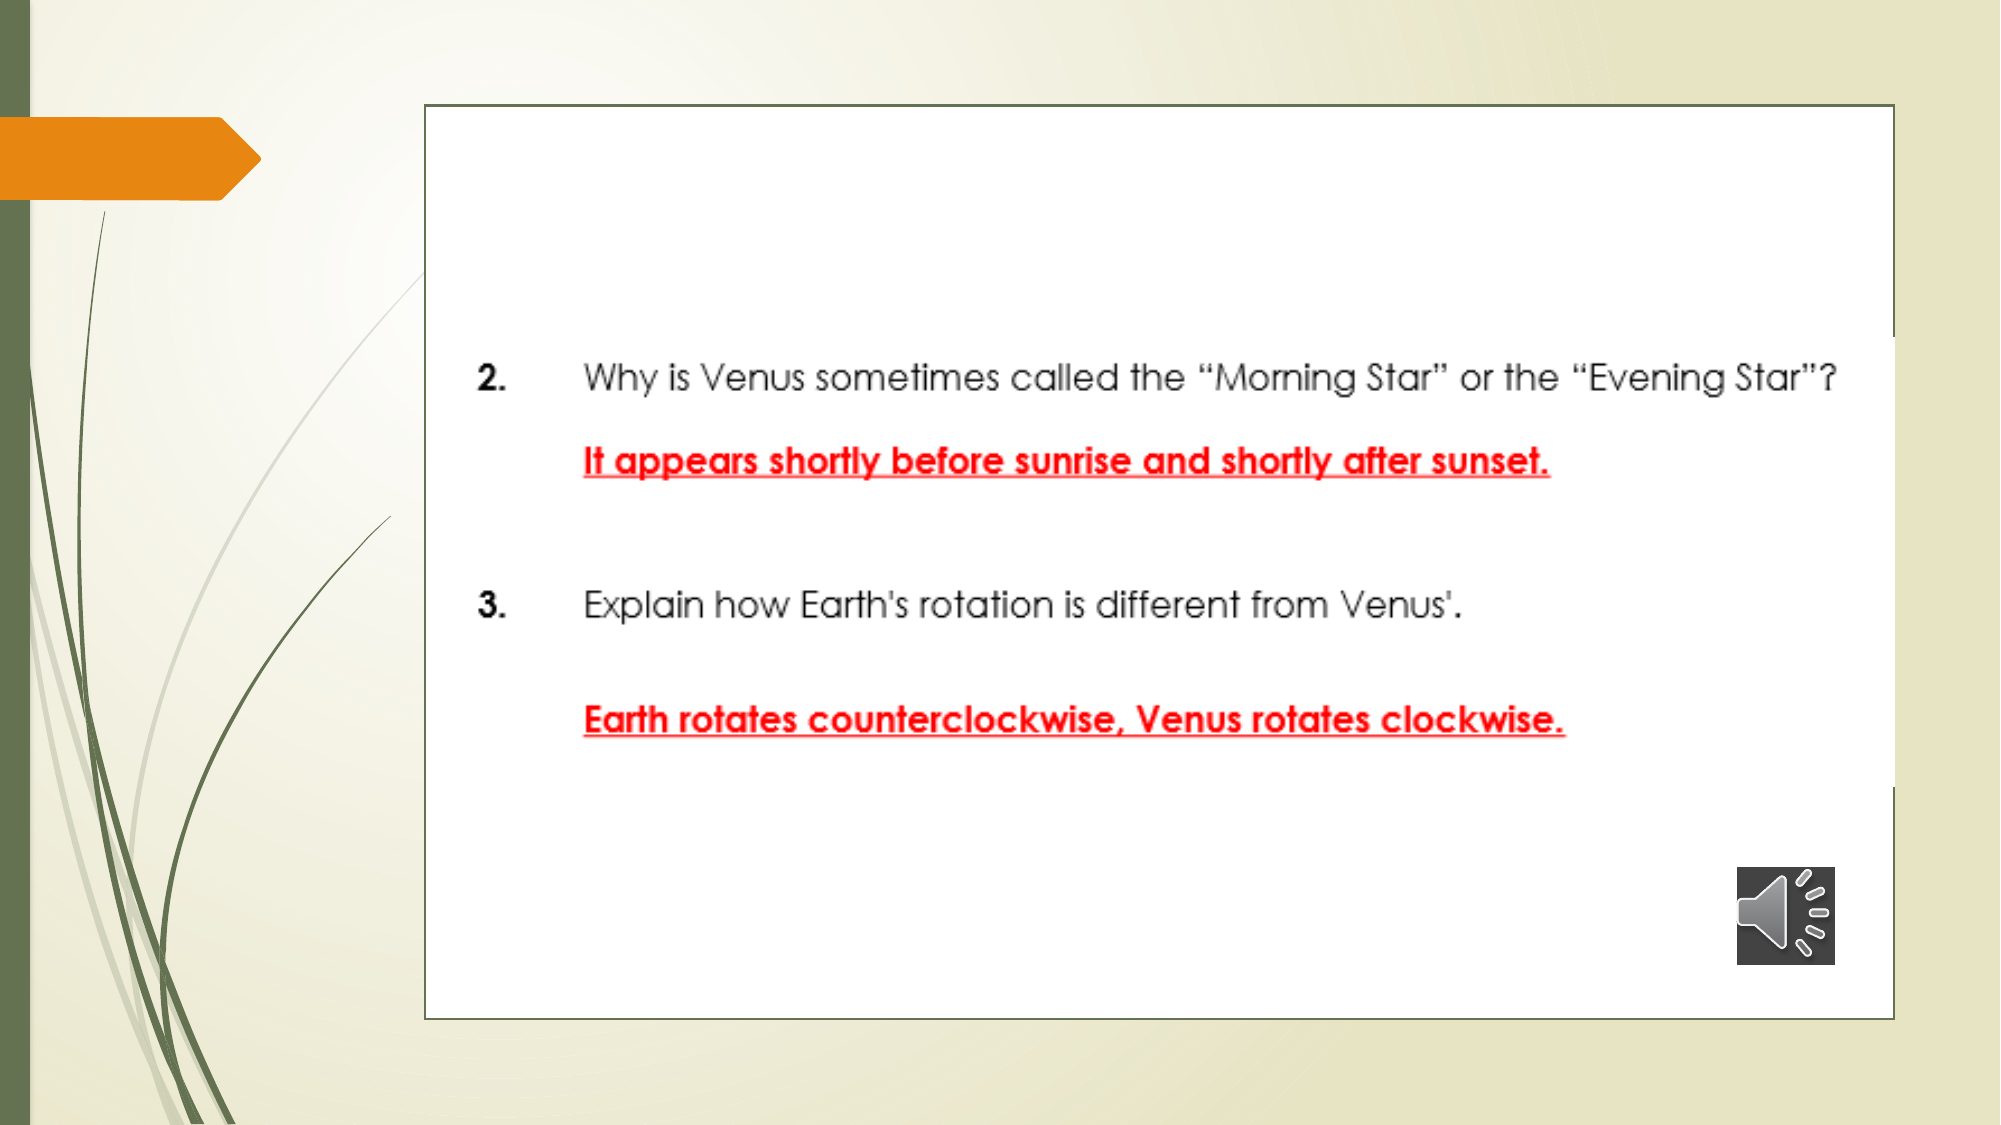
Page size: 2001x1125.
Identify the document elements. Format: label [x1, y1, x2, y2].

picture [1735, 865, 1836, 966]
text_box [423, 104, 1896, 1021]
picture [468, 337, 1895, 788]
text_box [0, 117, 262, 201]
